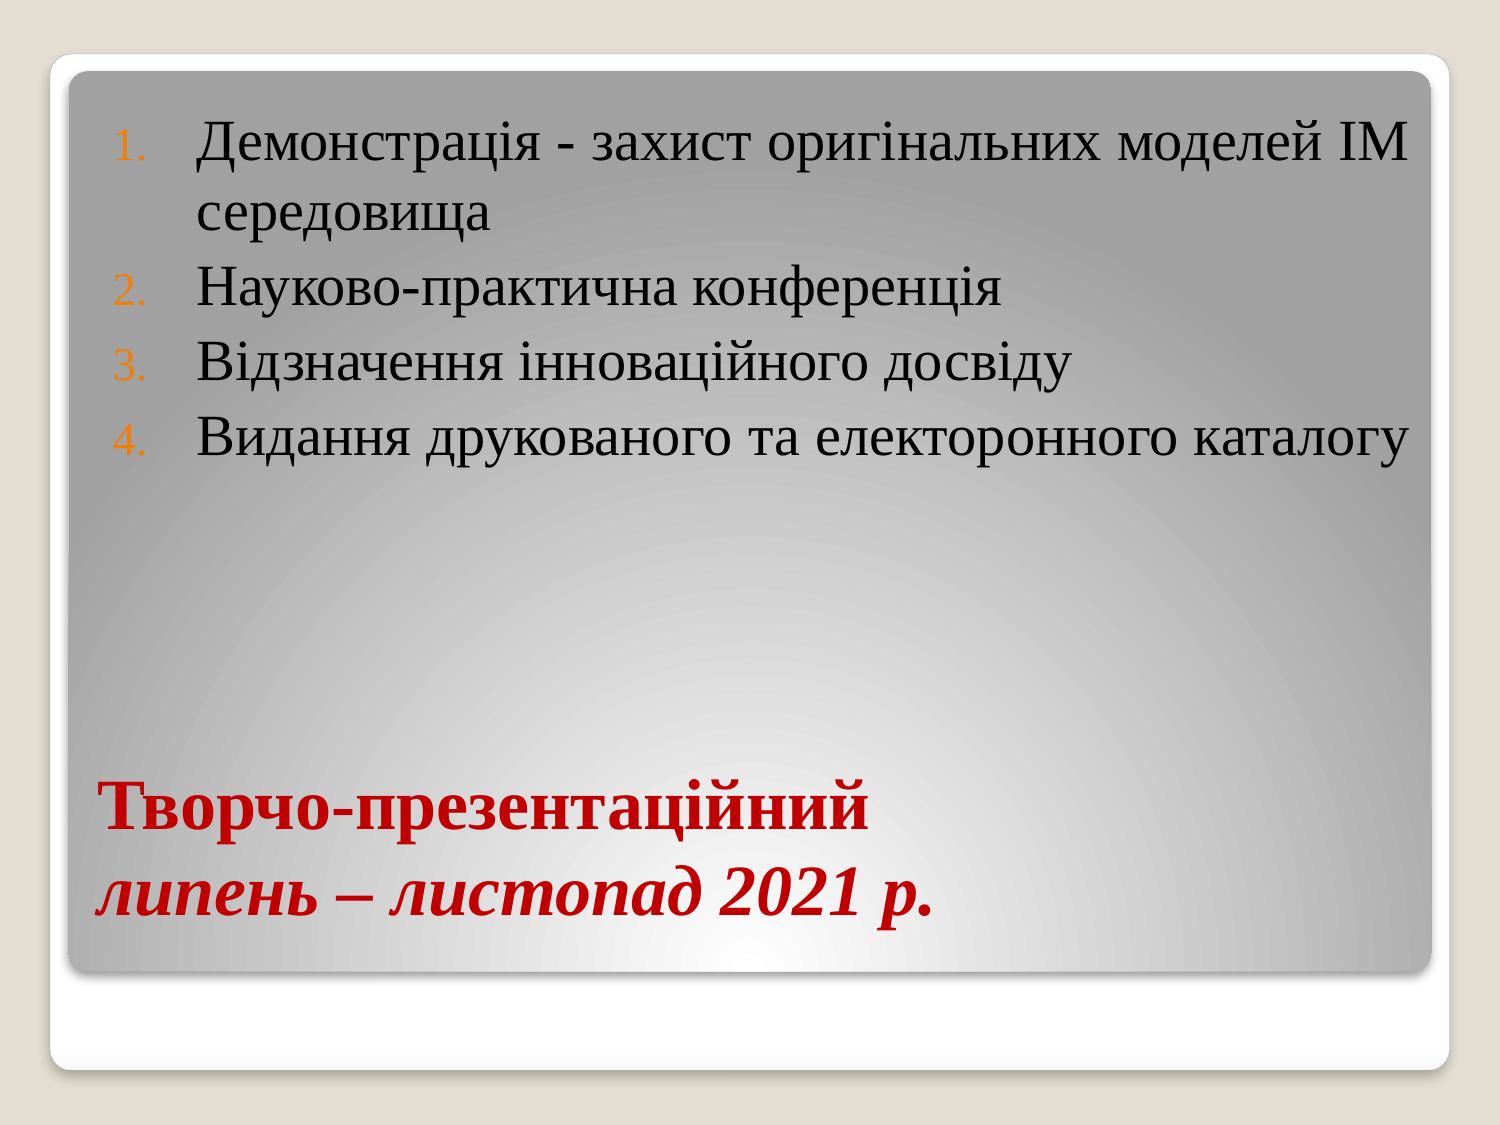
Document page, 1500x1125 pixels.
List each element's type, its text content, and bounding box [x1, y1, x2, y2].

list Демонстрація - захист оригінальних моделей ІМ середовища Науково-практична конференція Відзначення інноваційного досвіду Видання друкованого та електоронного каталогу [82, 86, 1425, 774]
title Творчо-презентаційний липень – листопад 2021 р. [82, 774, 1425, 938]
